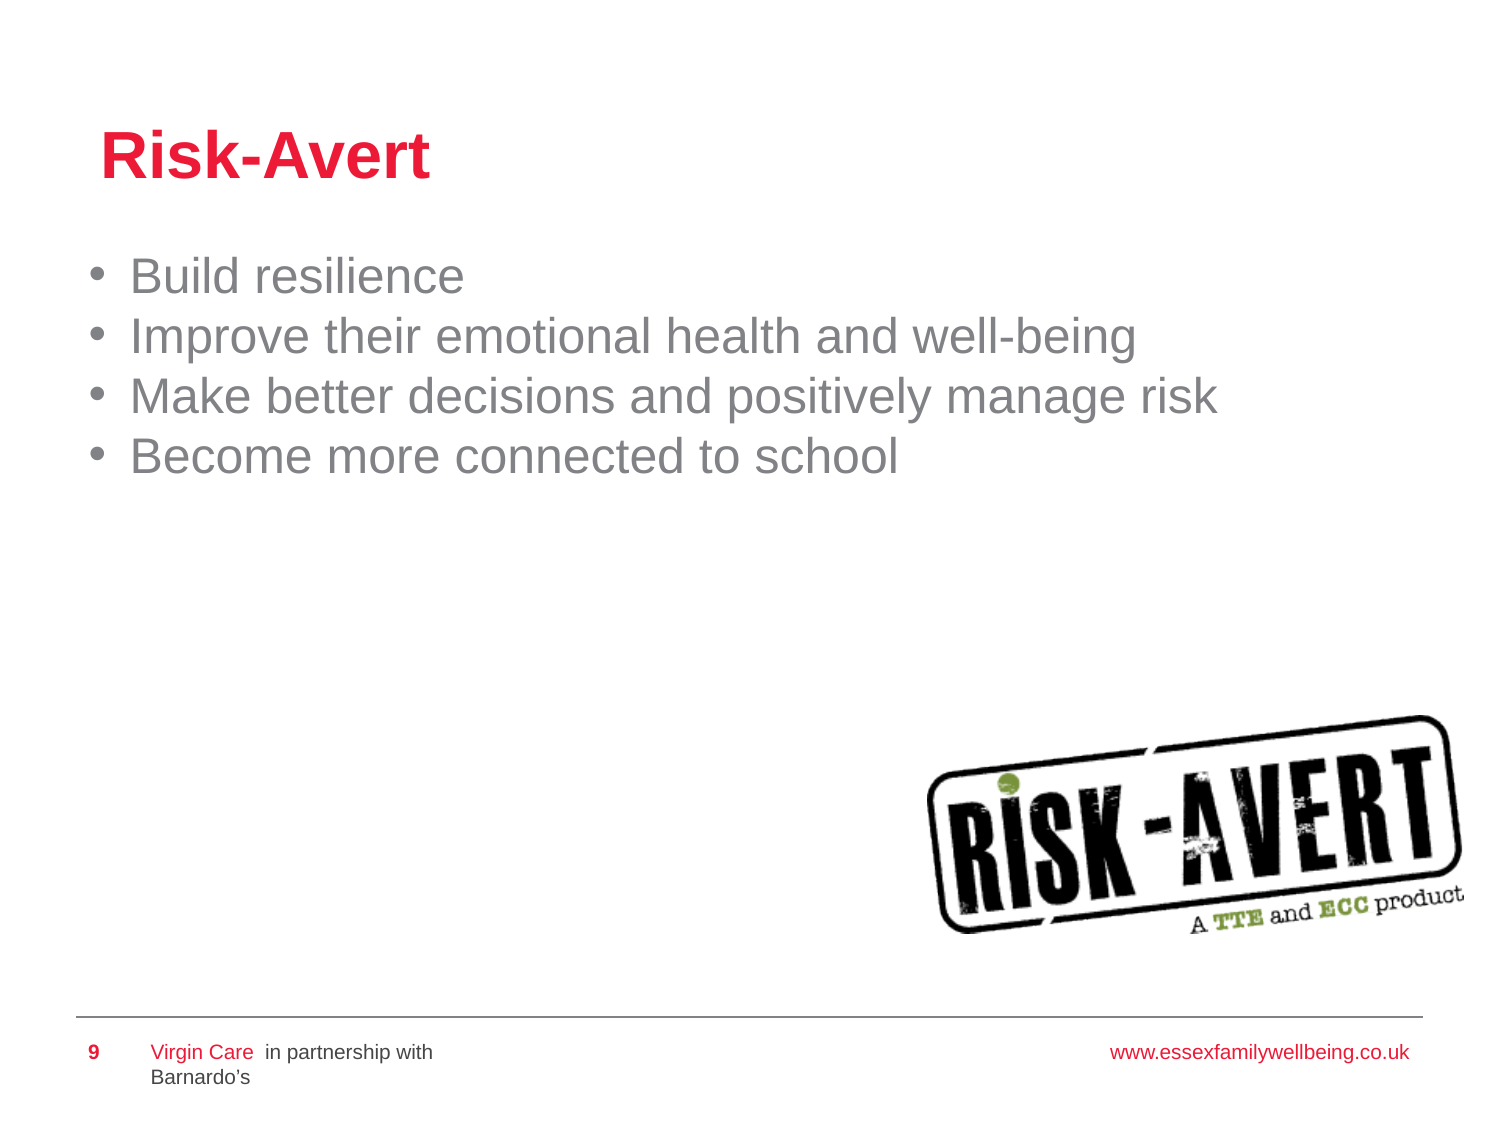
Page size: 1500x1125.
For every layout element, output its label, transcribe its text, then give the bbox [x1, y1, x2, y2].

slide_number 9 [88, 1038, 136, 1071]
picture [926, 715, 1464, 934]
title Risk-Avert [100, 112, 1410, 262]
list Build resilience Improve their emotional health and well-being Make better decisions and positively manage risk Become more connected to school [88, 243, 1399, 899]
